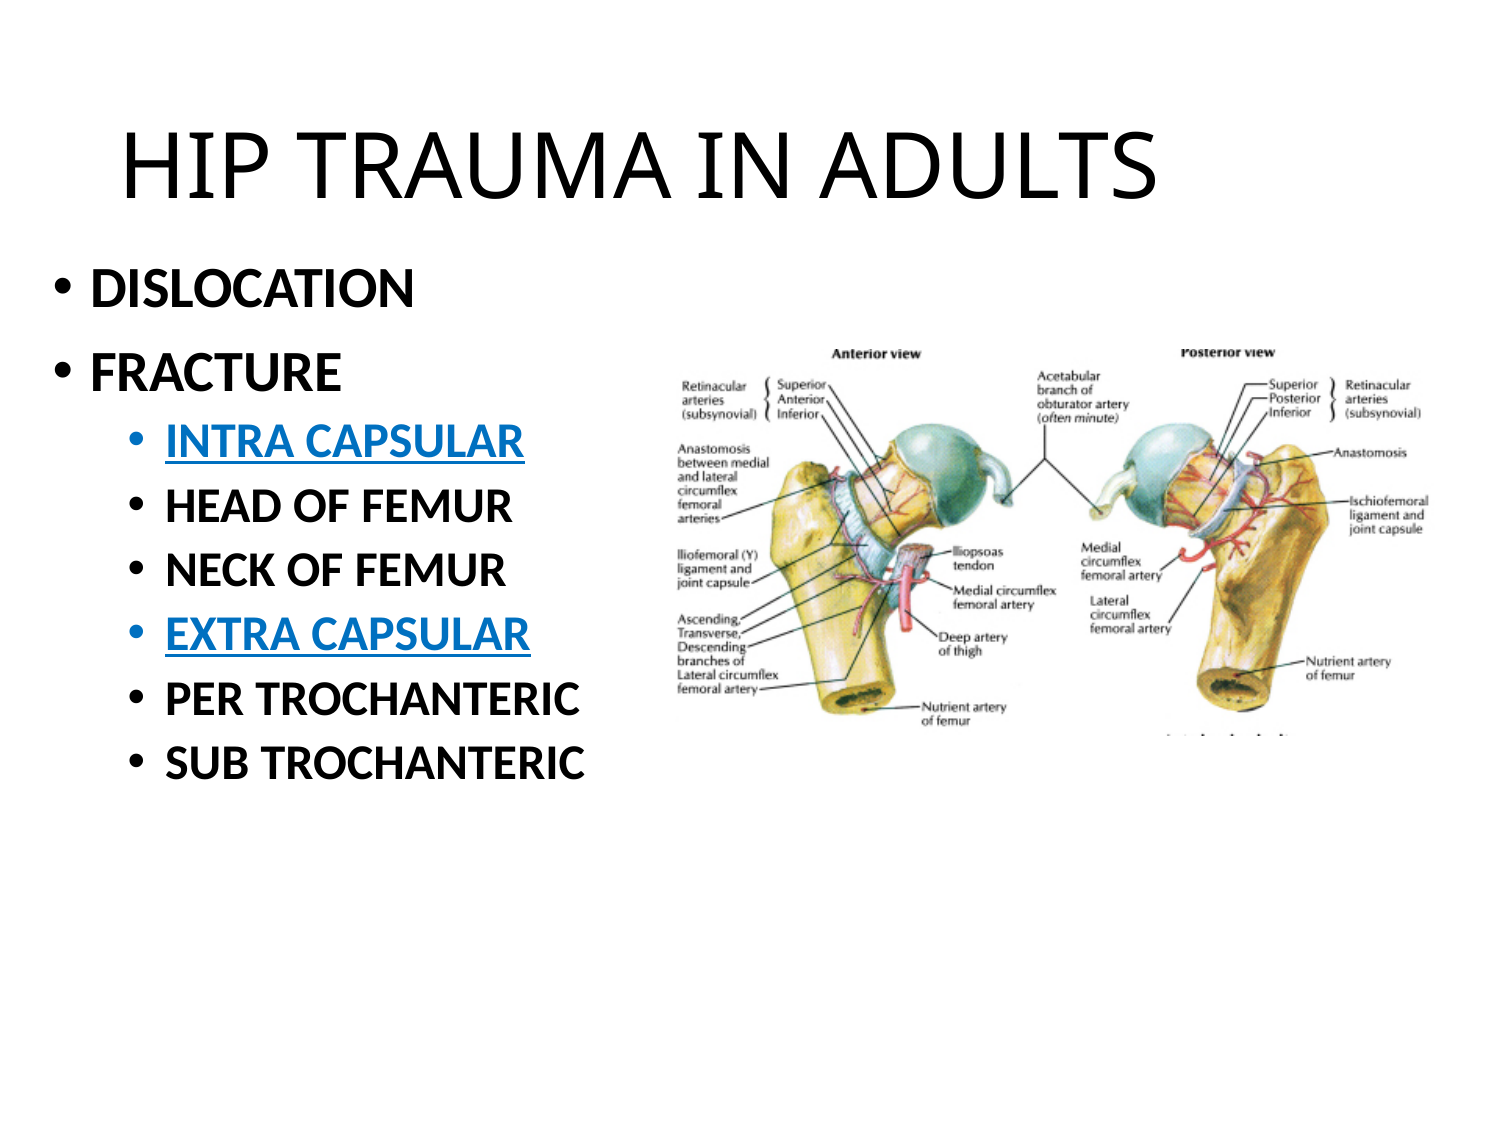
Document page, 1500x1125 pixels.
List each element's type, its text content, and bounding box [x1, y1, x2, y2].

title HIP TRAUMA IN ADULTS [103, 59, 1397, 278]
picture [674, 349, 1452, 736]
list DISLOCATION FRACTURE INTRA CAPSULAR HEAD OF FEMUR NECK OF FEMUR EXTRA CAPSULAR PER TROCHANTERIC SUB TROCHANTERIC [37, 249, 610, 800]
